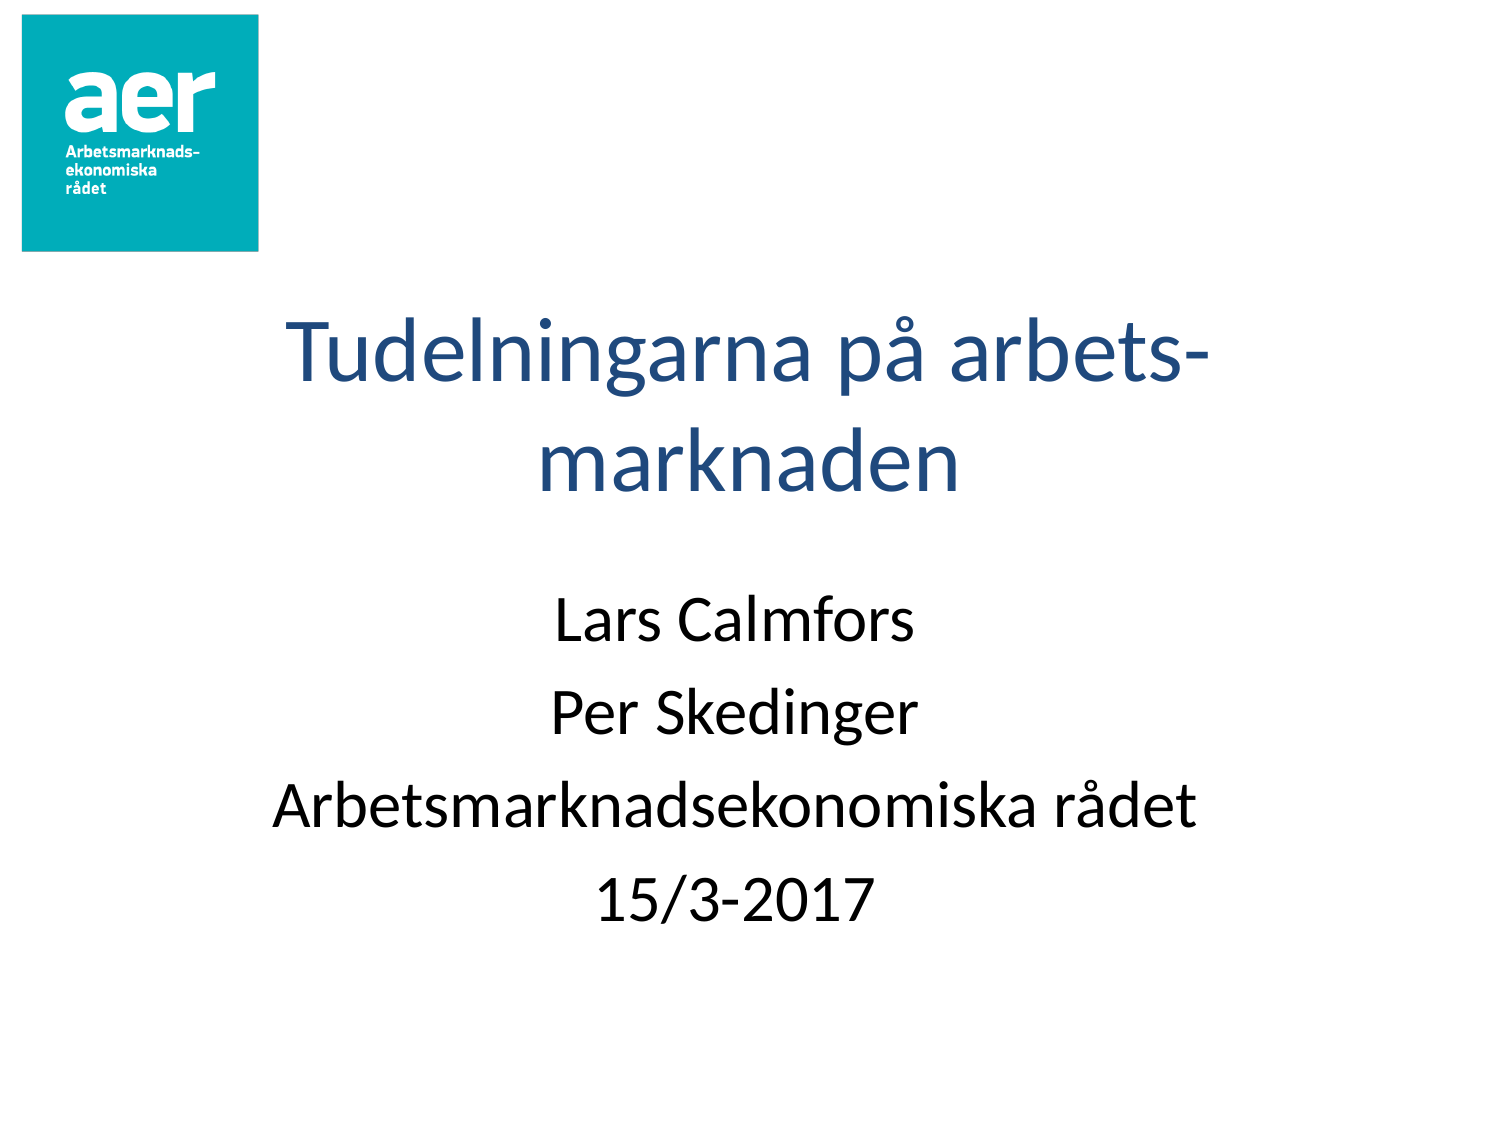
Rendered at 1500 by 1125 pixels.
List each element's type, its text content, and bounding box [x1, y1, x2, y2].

title Tudelningarna på arbets-marknaden [112, 278, 1388, 521]
subtitle Lars Calmfors Per Skedinger Arbetsmarknadsekonomiska rådet 15/3-2017 [210, 566, 1261, 1022]
picture [0, 0, 297, 417]
